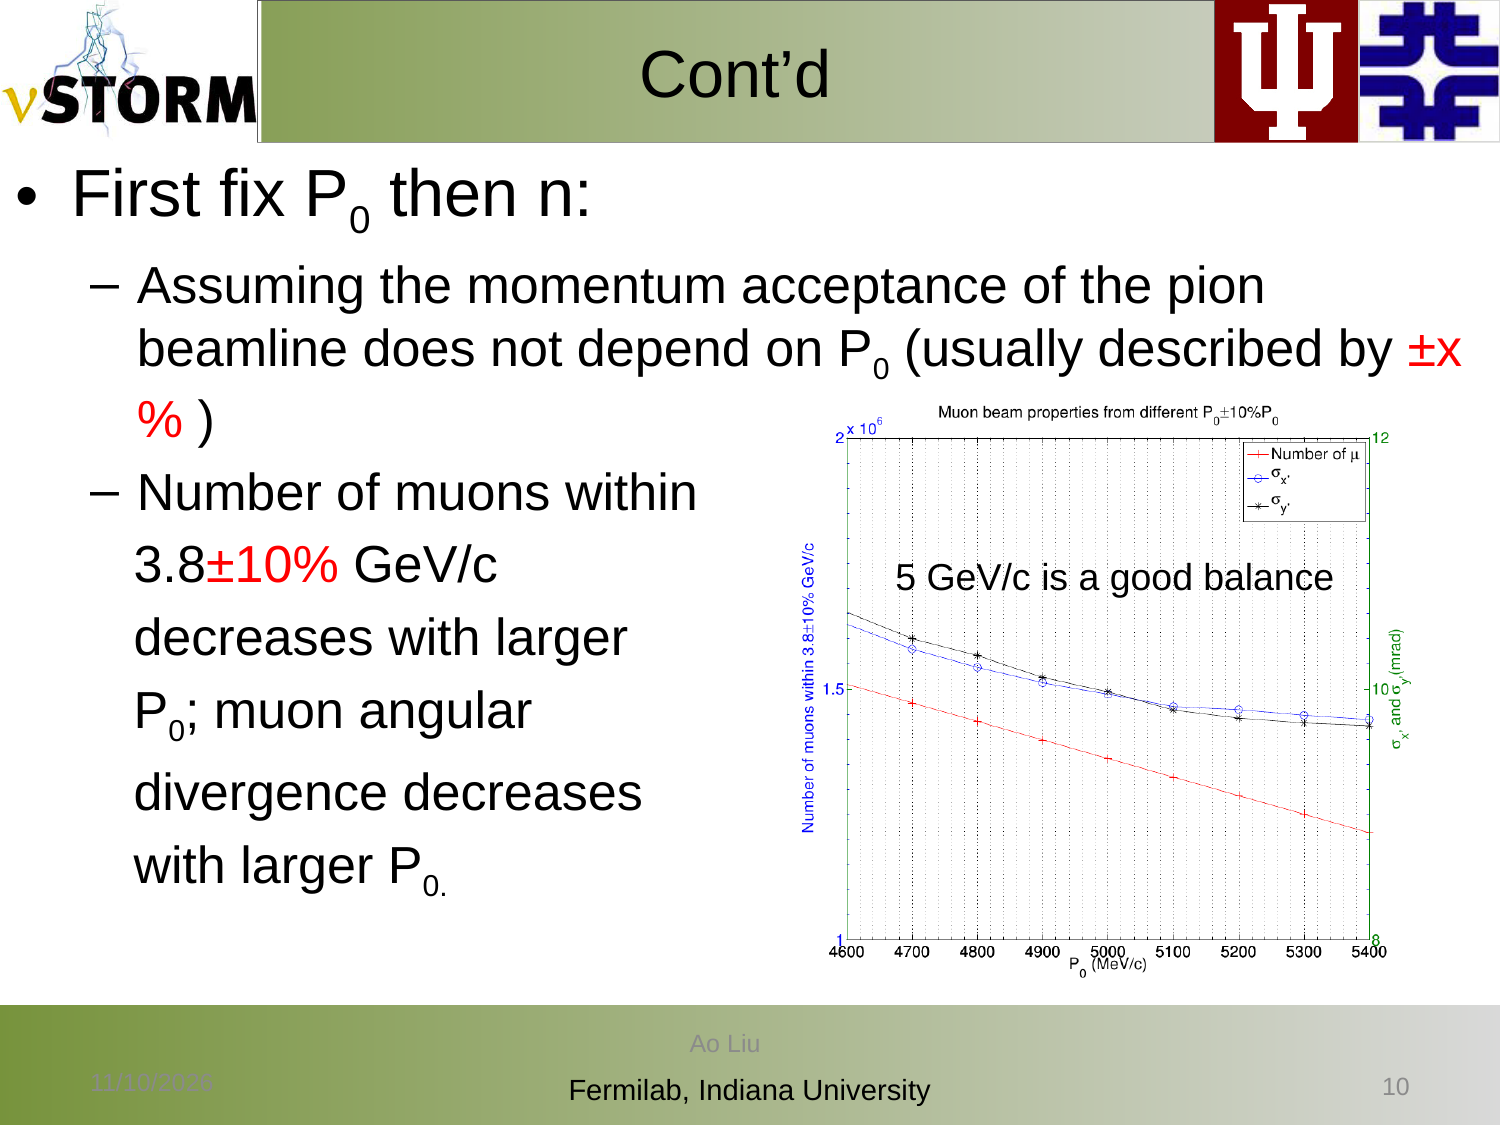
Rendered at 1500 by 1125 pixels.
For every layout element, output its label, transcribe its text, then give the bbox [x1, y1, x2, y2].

footer Ao Liu [487, 1020, 963, 1065]
picture [0, 0, 257, 142]
picture [1215, 0, 1358, 142]
list First fix P0 then n: Assuming the momentum acceptance of the pion beamline does not depend on P0 (usually described by ±x% ) Number of muons within 3.8±10% GeV/c decreases with larger P0; muon angular divergence decreases with larger P0. [0, 142, 1500, 1005]
picture [1360, 1, 1500, 141]
picture [769, 380, 1426, 984]
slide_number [75, 1061, 258, 1103]
title Cont’d [257, 0, 1215, 142]
slide_number 9 [1132, 1064, 1425, 1106]
